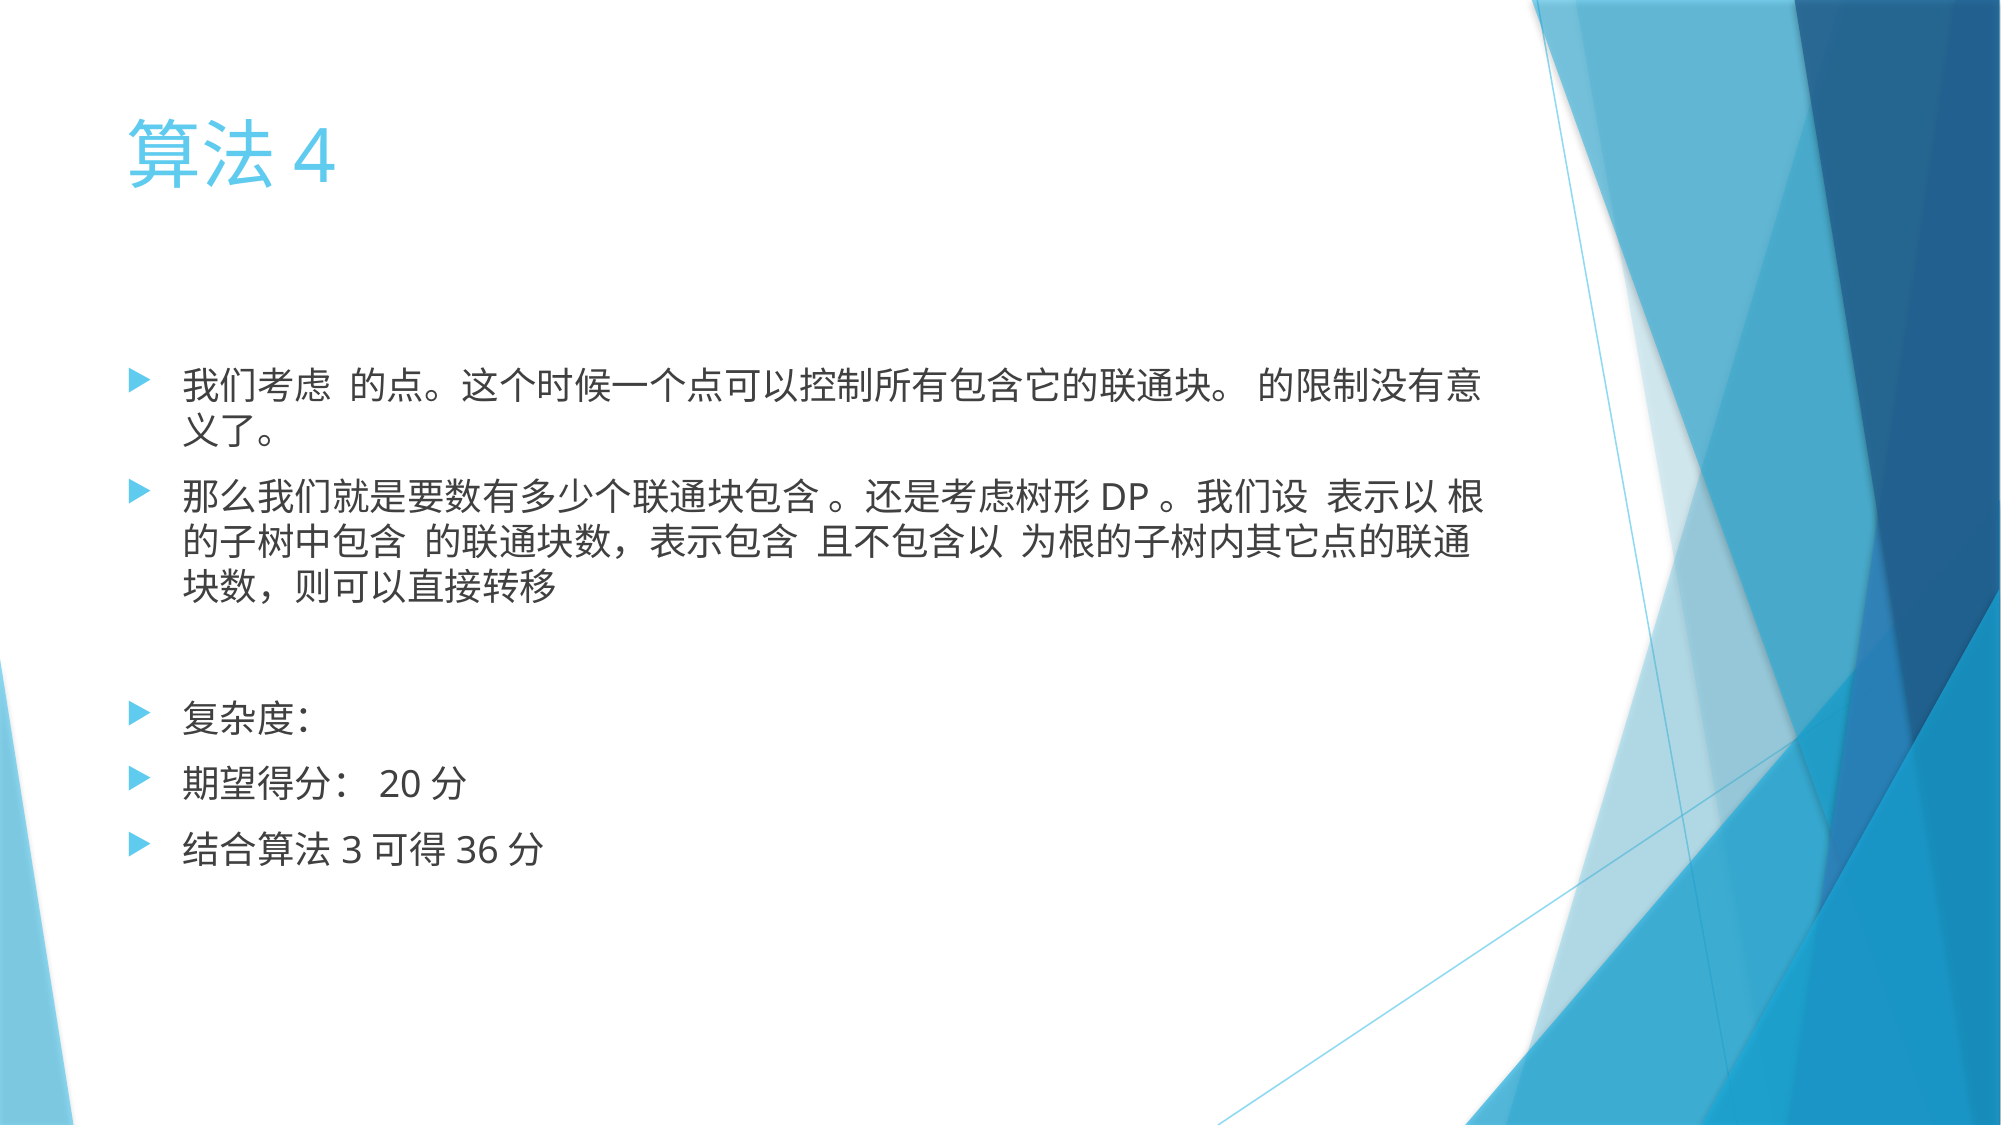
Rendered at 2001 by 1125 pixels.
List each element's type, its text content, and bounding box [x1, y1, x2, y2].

title 算法4 [111, 99, 1522, 317]
